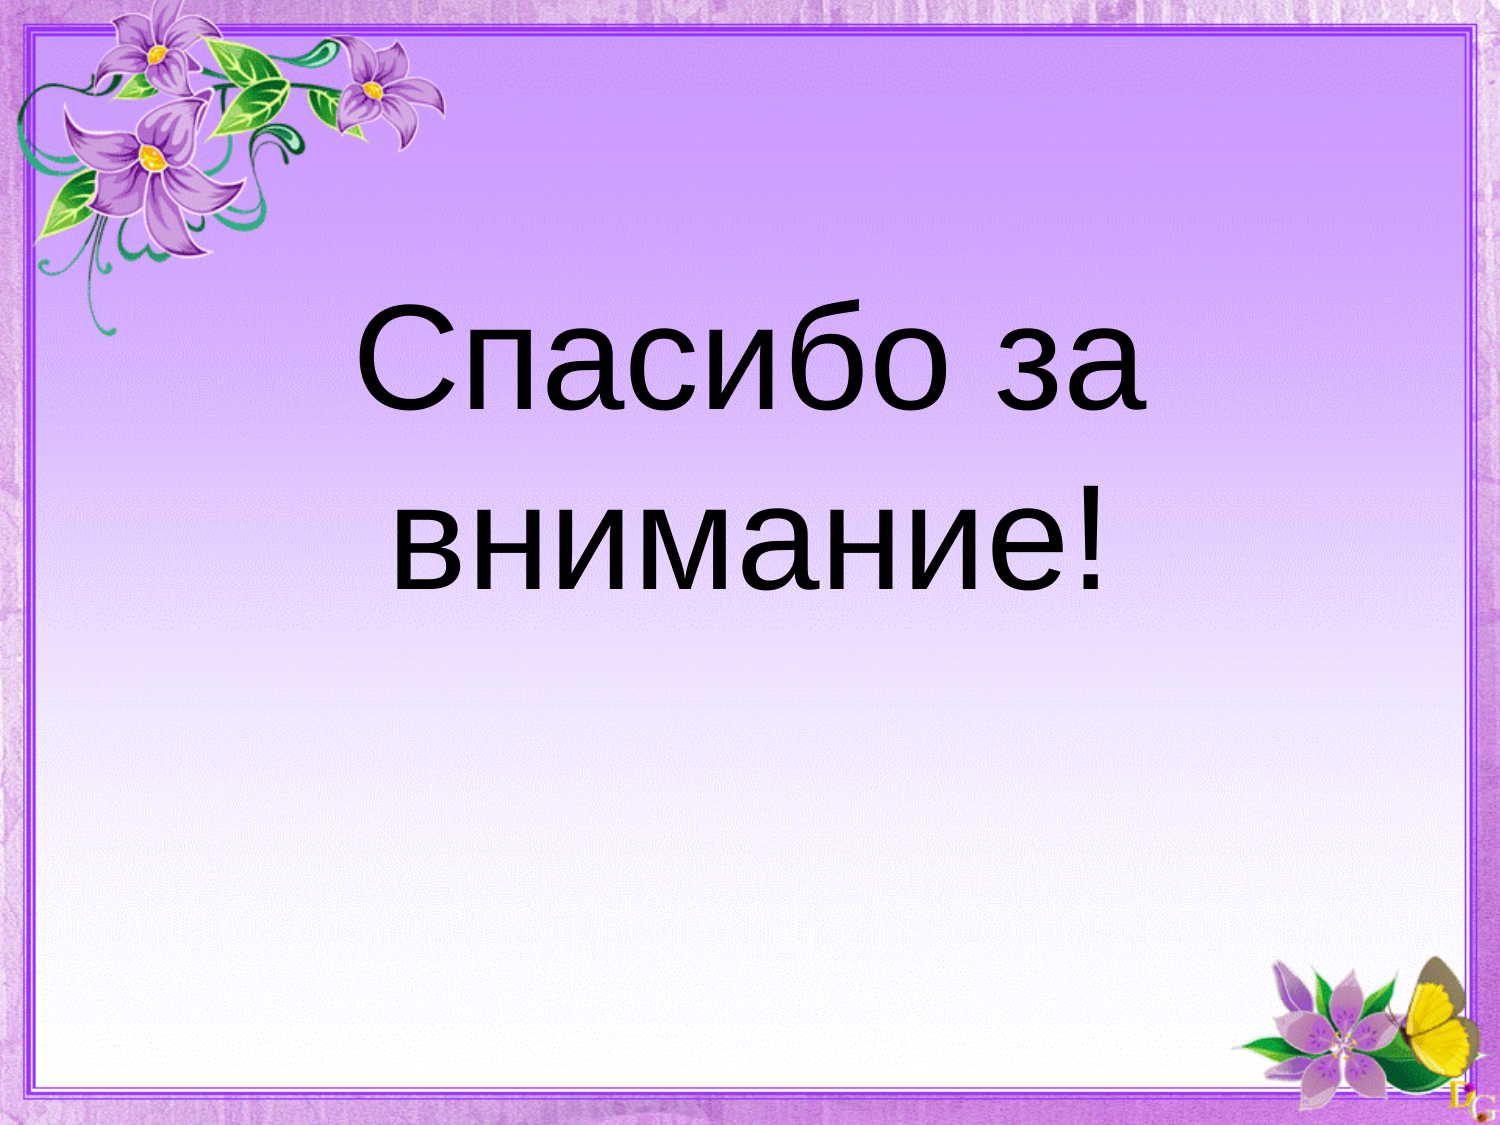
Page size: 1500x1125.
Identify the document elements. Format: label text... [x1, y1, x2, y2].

title Спасибо за внимание! [74, 44, 1426, 835]
picture [0, 0, 1500, 1125]
